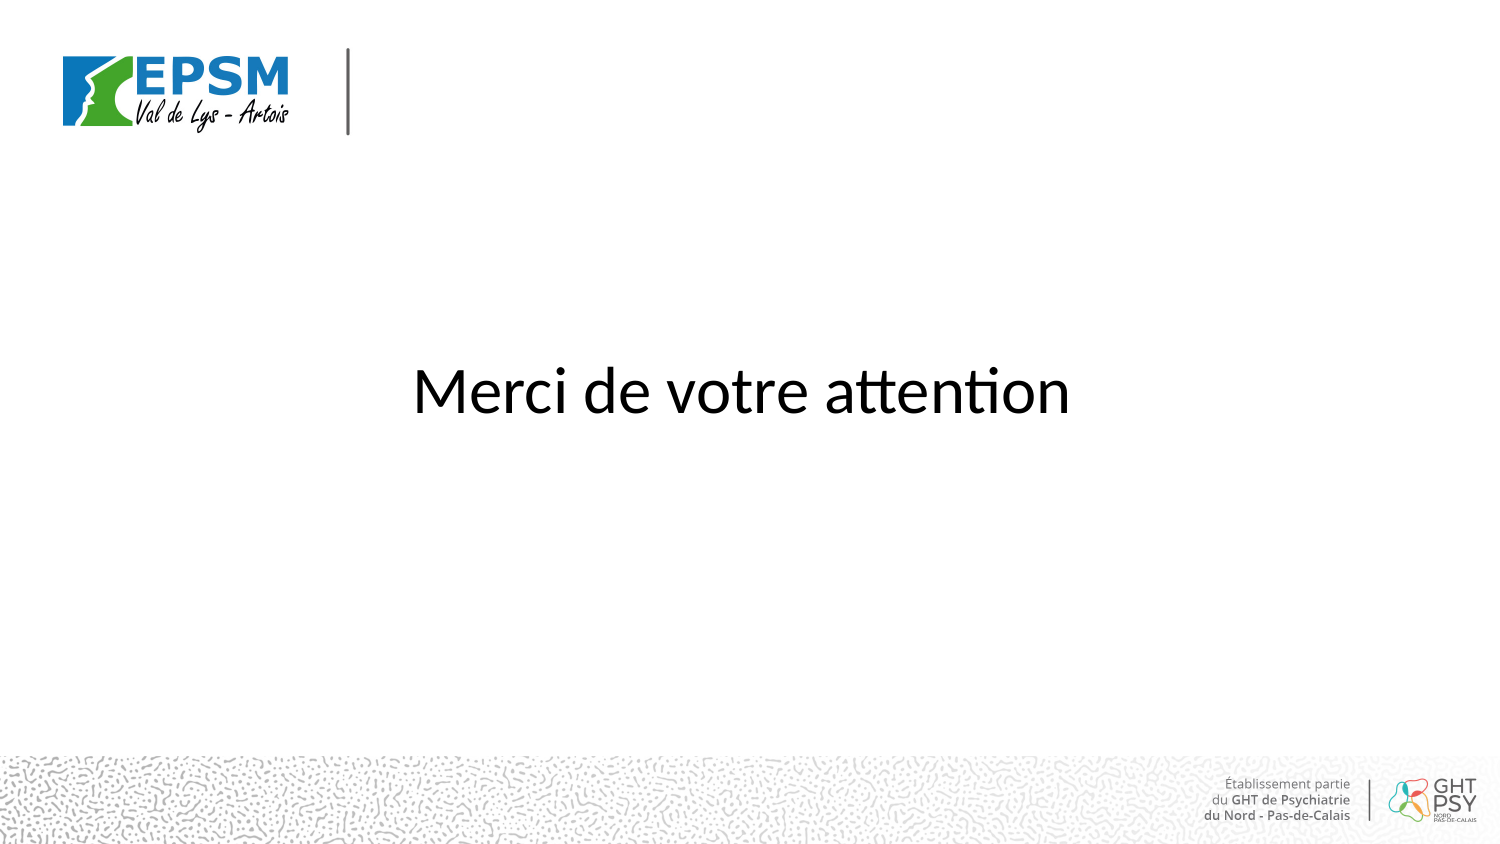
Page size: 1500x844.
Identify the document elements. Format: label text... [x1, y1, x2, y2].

picture [0, 0, 1500, 844]
list Merci de votre attention [95, 348, 1390, 497]
